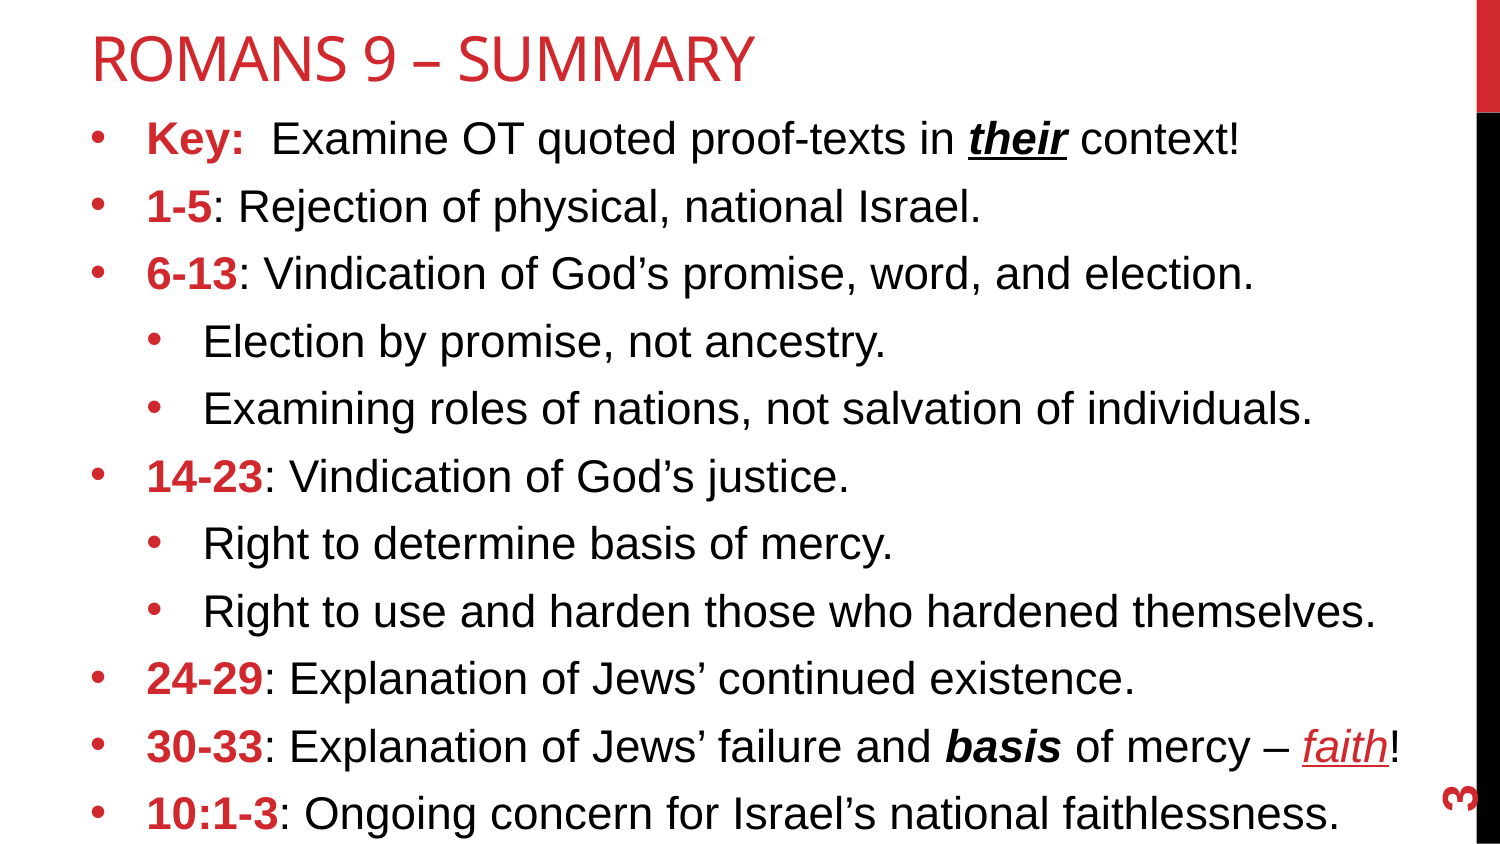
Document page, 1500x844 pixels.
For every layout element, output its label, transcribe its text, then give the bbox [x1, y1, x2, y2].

slide_number 3 [1427, 665, 1488, 828]
title Romans 9 – Summary [75, 11, 1425, 101]
list Key: Examine OT quoted proof-texts in their context! 1-5: Rejection of physical, national Israel. 6-13: Vindication of God’s promise, word, and election. Election by promise, not ancestry. Examining roles of nations, not salvation of individuals. 14-23: Vindication of God’s justice. Right to determine basis of mercy. Right to use and harden those who hardened themselves. 24-29: Explanation of Jews’ continued existence. 30-33: Explanation of Jews’ failure and basis of mercy – faith! 10:1-3: Ongoing concern for Israel’s national faithlessness. [75, 101, 1425, 811]
